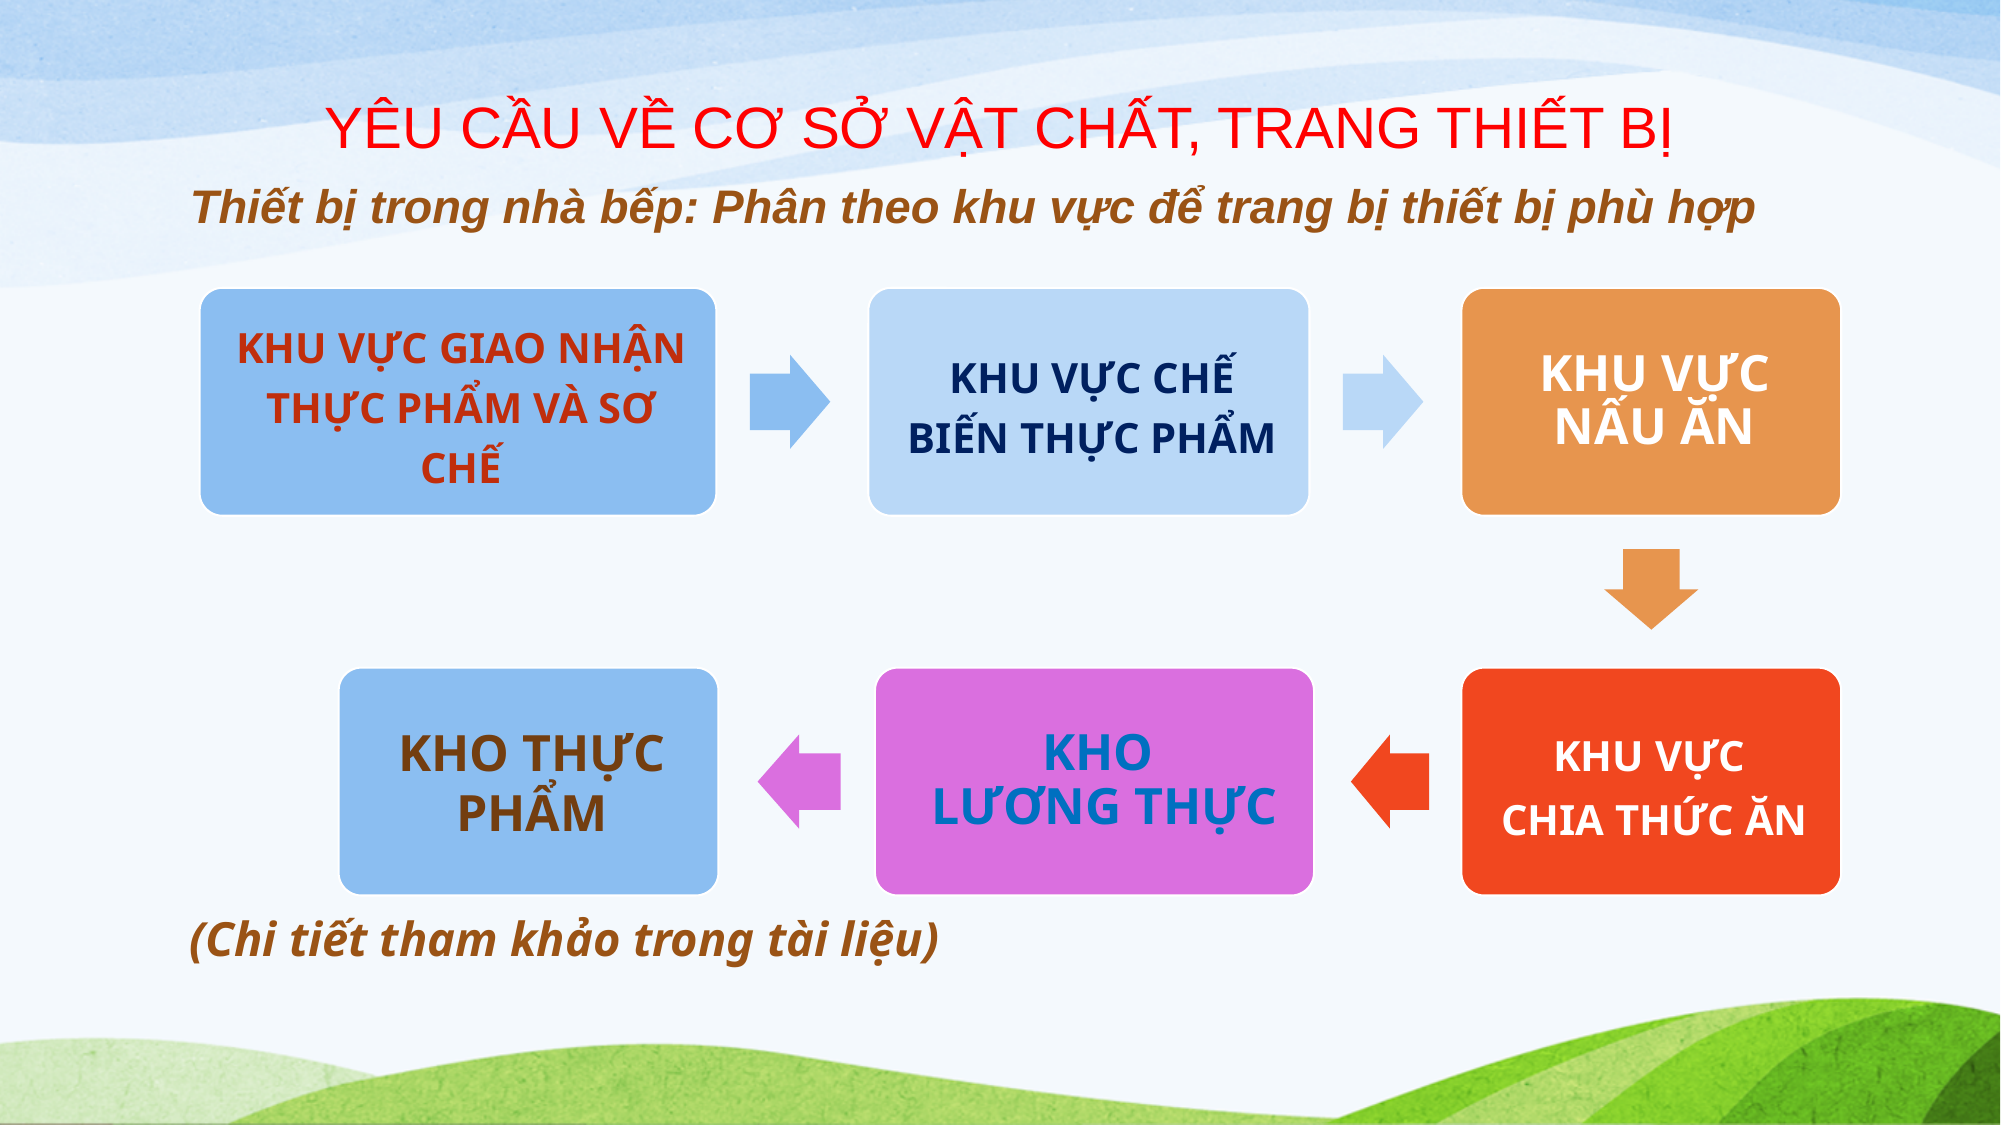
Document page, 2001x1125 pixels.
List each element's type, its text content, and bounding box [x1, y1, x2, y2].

picture [0, 0, 2001, 1125]
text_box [61, 287, 1980, 896]
list Thiết bị trong nhà bếp: Phân theo khu vực để trang bị thiết bị phù hợp (Chi tiết tham khảo trong tài liệu) [174, 896, 1825, 982]
list Thiết bị trong nhà bếp: Phân theo khu vực để trang bị thiết bị phù hợp (Chi tiết tham khảo trong tài liệu) [174, 168, 1825, 287]
title YÊU CẦU VỀ CƠ SỞ VẬT CHẤT, TRANG THIẾT BỊ [174, 50, 1825, 168]
